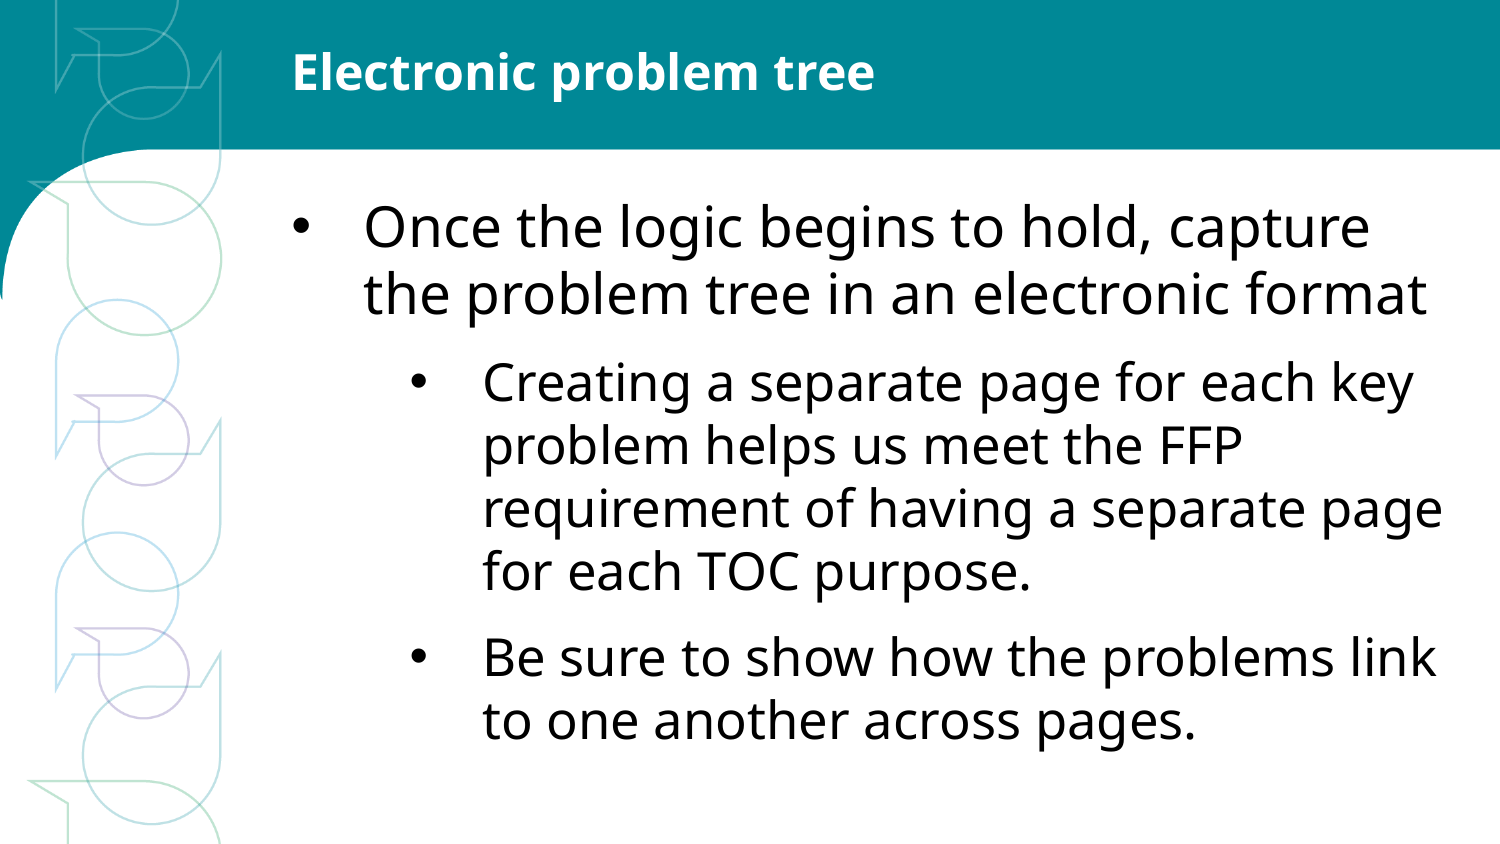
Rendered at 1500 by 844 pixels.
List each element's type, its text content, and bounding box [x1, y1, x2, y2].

title Electronic problem tree [276, 0, 1500, 141]
picture [0, 0, 1500, 844]
list Once the logic begins to hold, capture the problem tree in an electronic format Creating a separate page for each key problem helps us meet the FFP requirement of having a separate page for each TOC purpose. Be sure to show how the problems link to one another across pages. [276, 183, 1471, 809]
